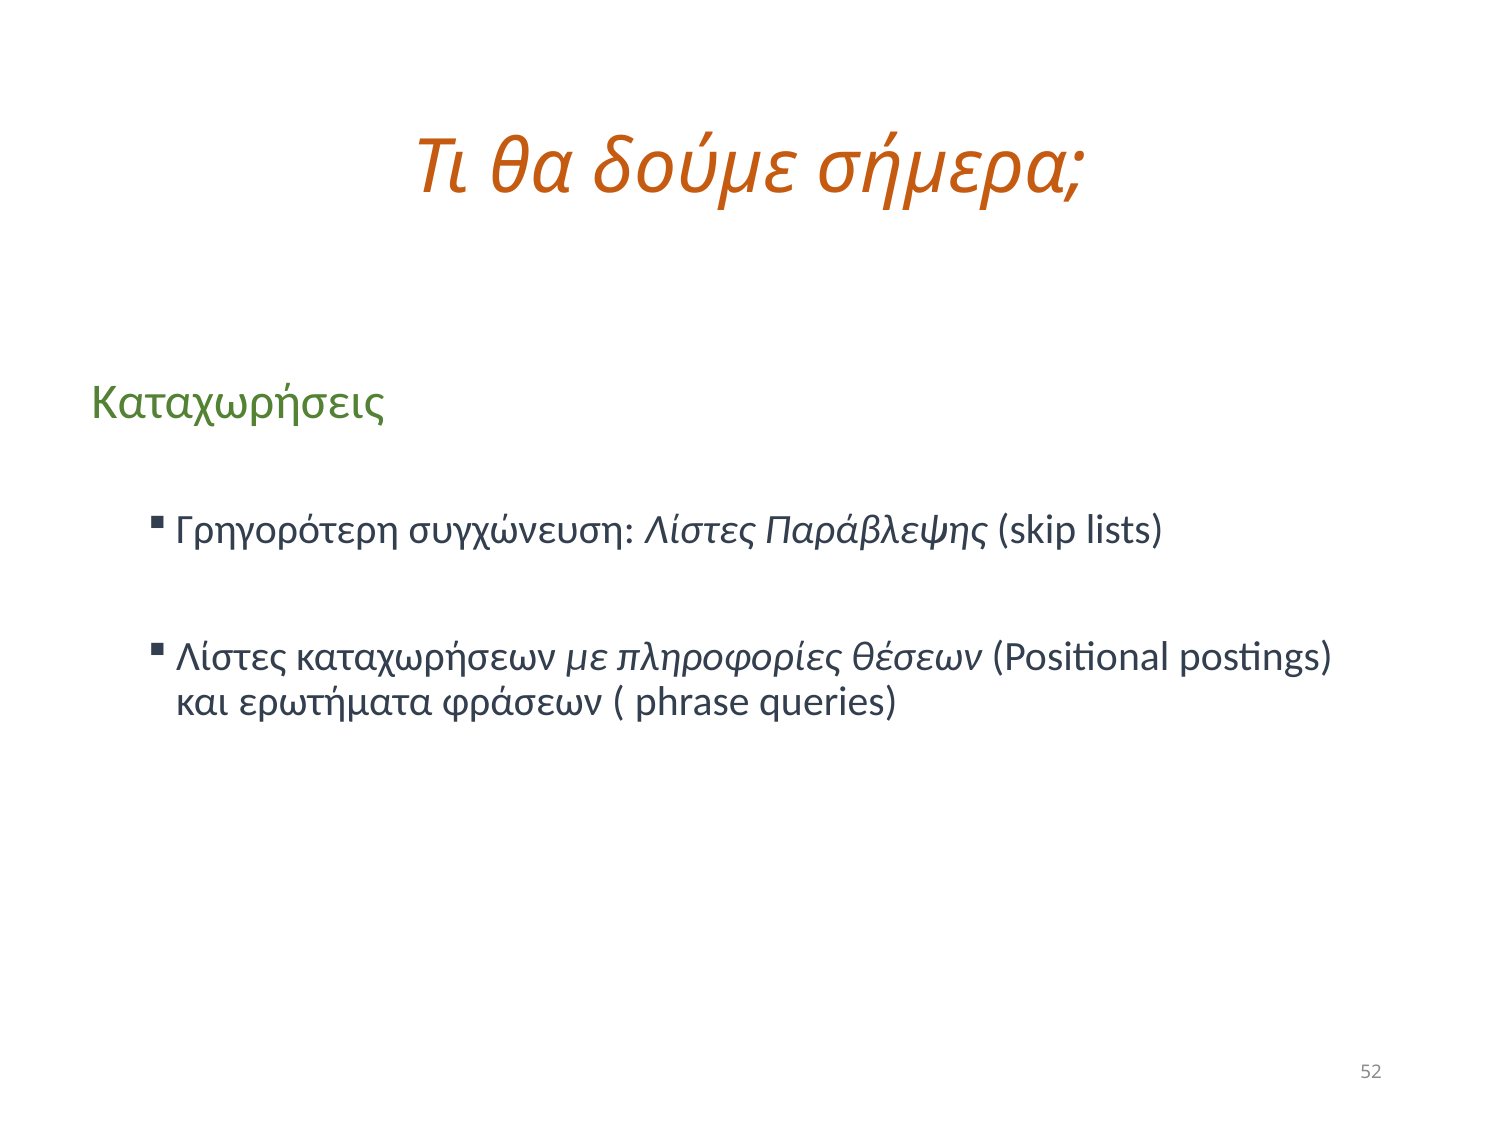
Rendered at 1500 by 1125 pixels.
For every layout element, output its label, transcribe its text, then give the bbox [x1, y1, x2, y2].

list Καταχωρήσεις Γρηγορότερη συγχώνευση: Λίστες Παράβλεψης (skip lists) Λίστες καταχωρήσεων με πληροφορίες θέσεων (Positional postings) και ερωτήματα φράσεων ( phrase queries) [76, 302, 1390, 922]
slide_number 52 [1059, 1042, 1397, 1103]
title Τι θα δούμε σήμερα; [103, 59, 1397, 278]
